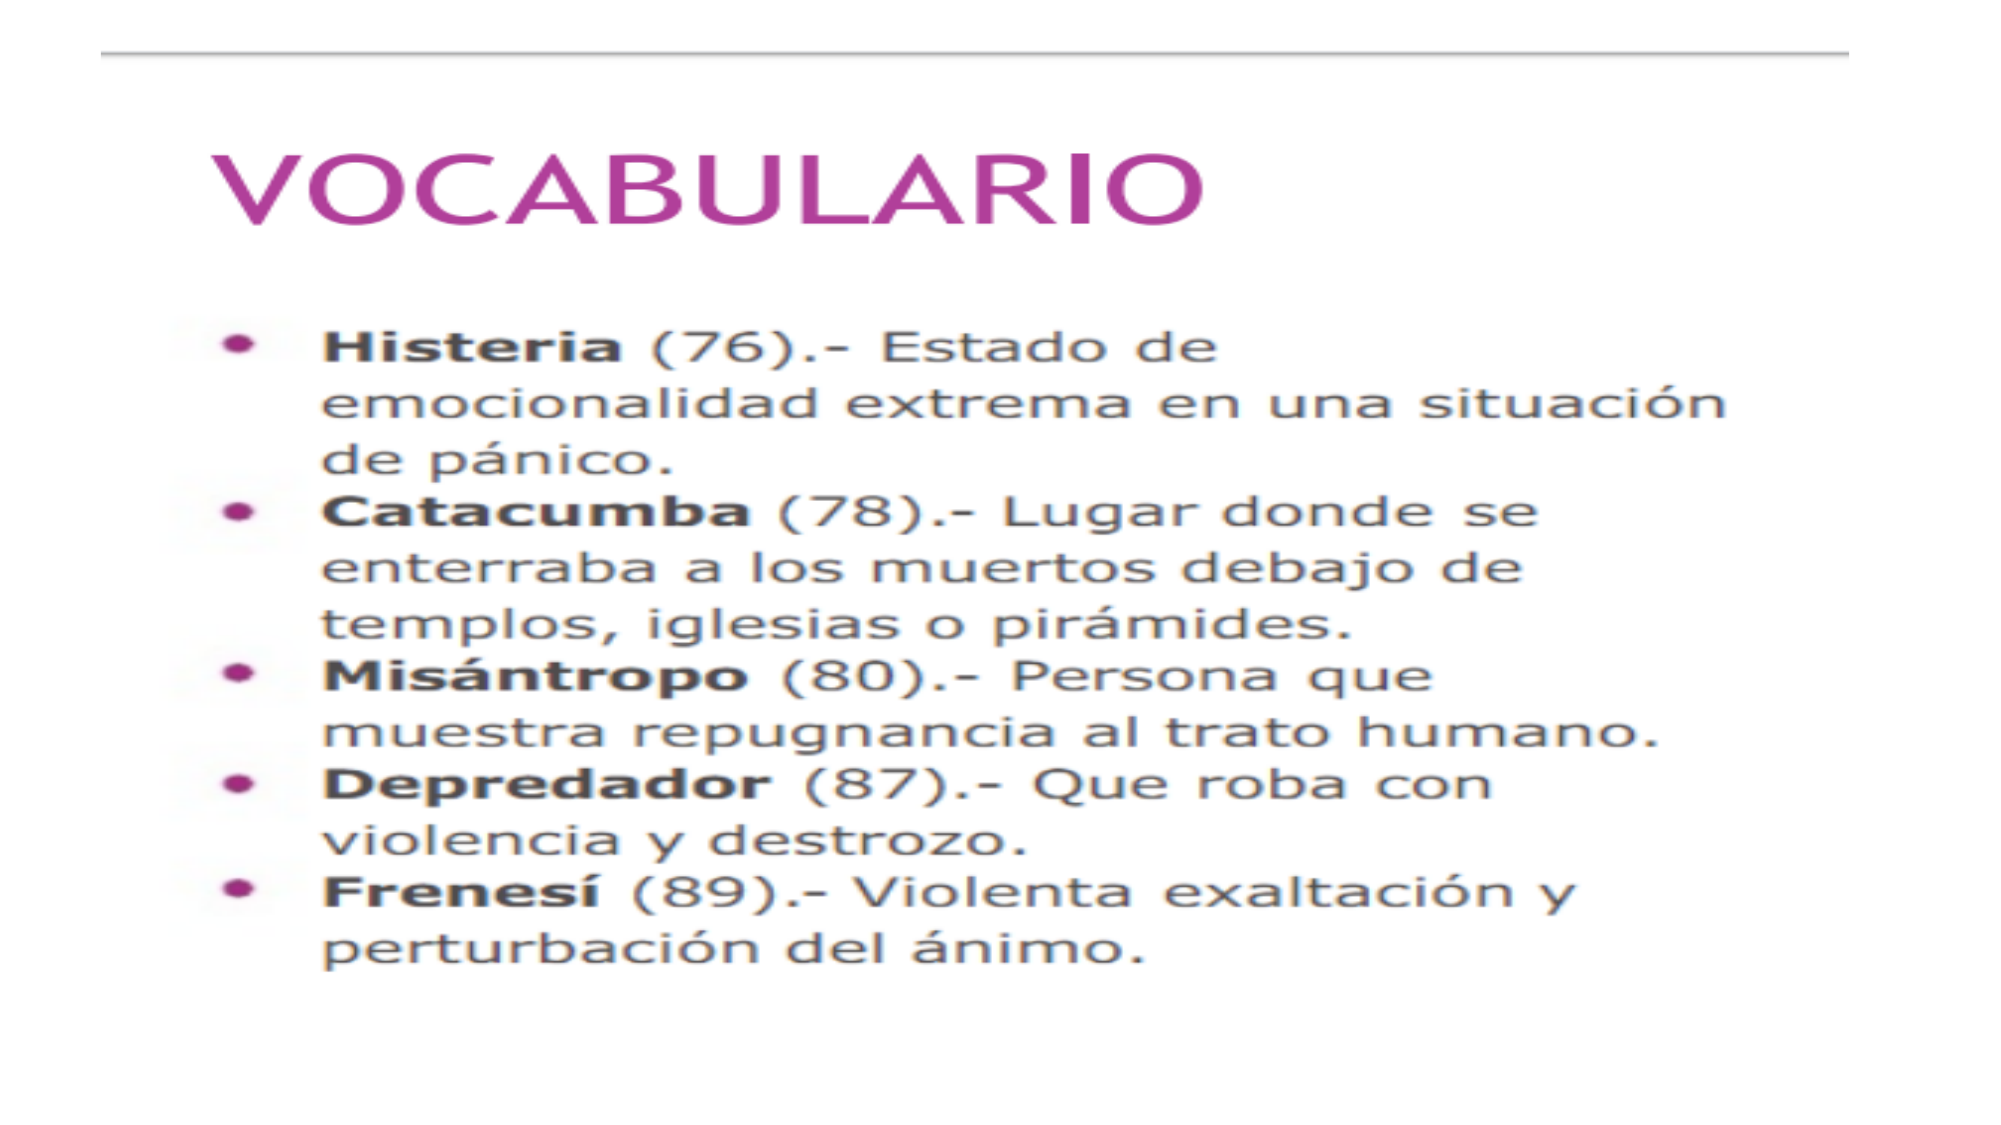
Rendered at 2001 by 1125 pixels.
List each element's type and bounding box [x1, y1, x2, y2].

picture [100, 35, 1850, 1022]
